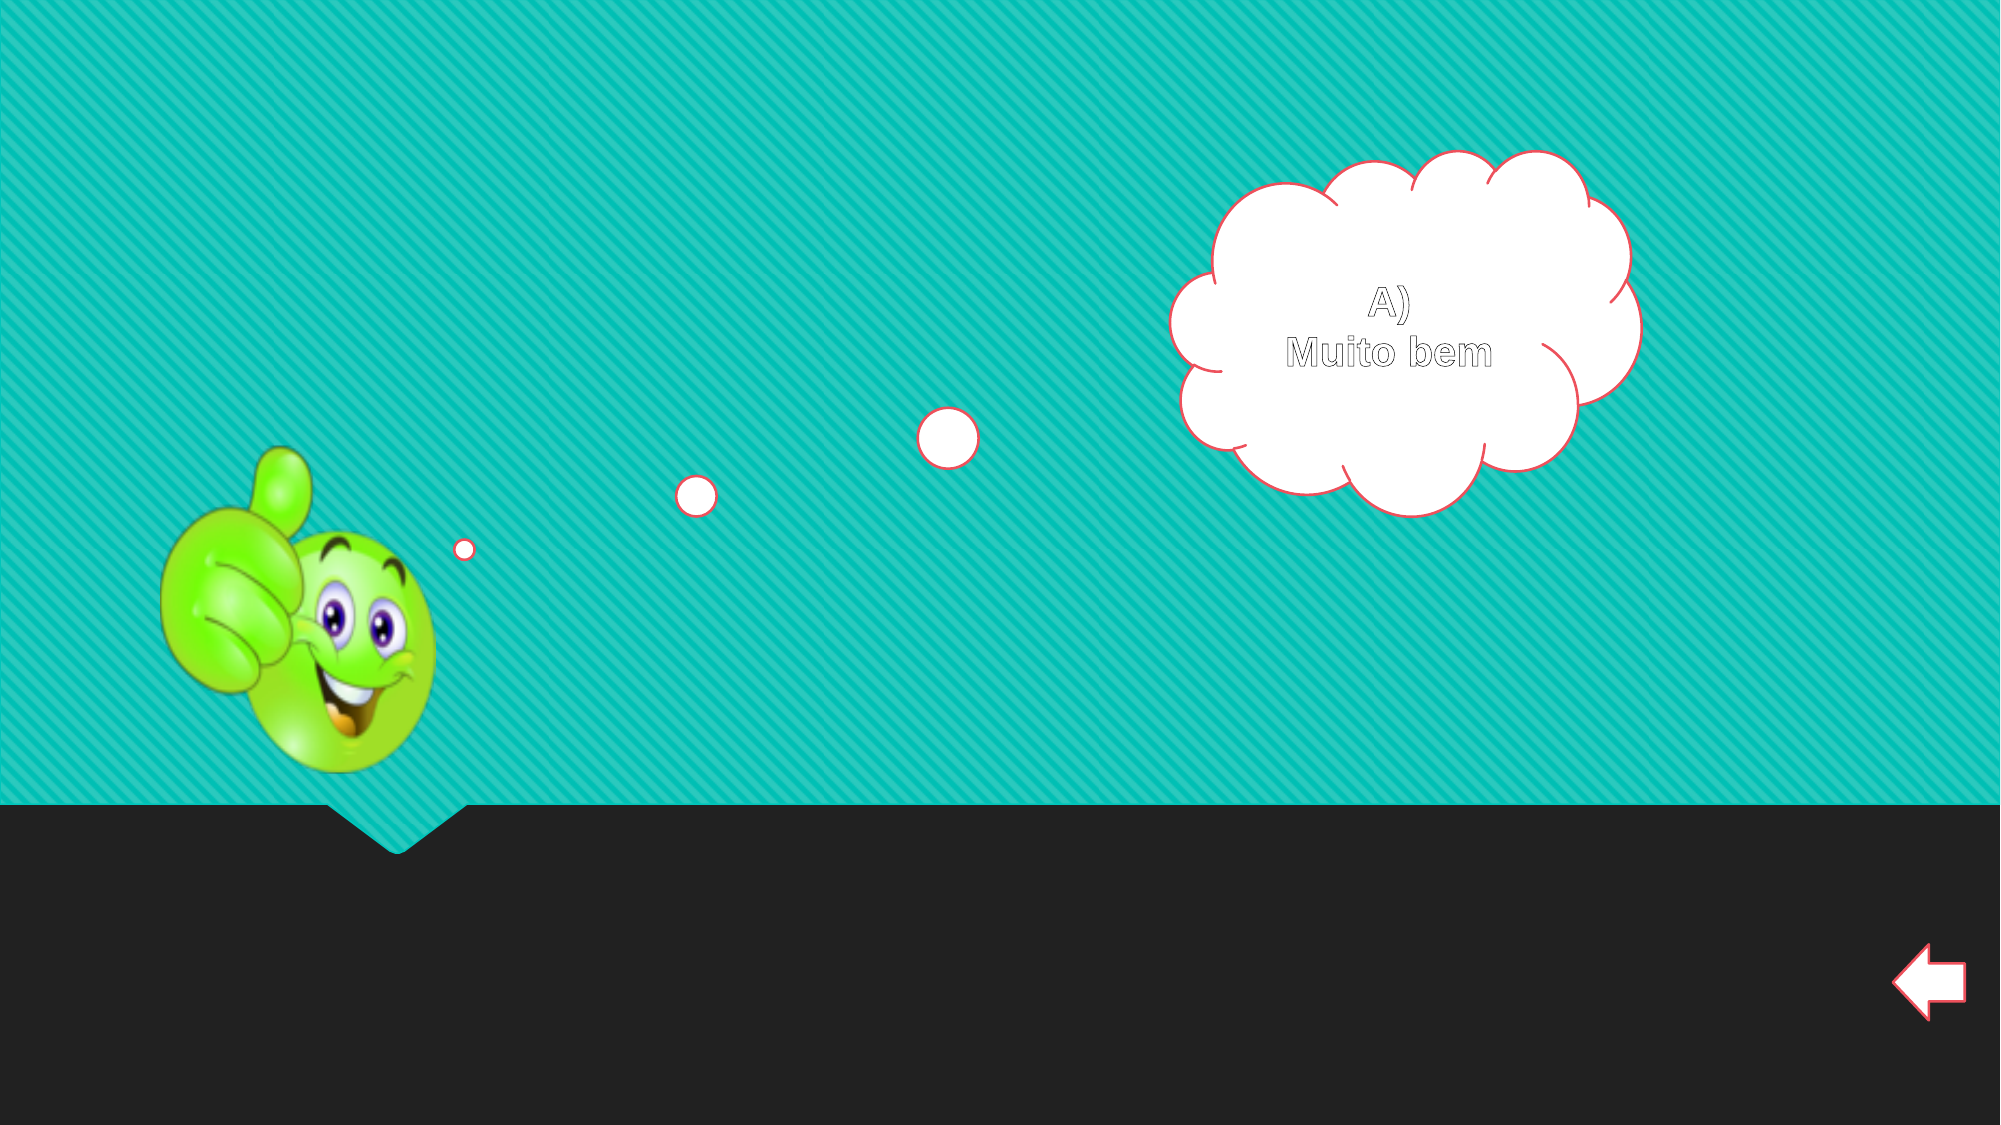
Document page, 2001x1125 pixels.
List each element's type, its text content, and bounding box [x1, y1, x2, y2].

picture [160, 439, 436, 782]
text_box A) Muito bem [1168, 149, 1644, 519]
text_box A) Muito bem [916, 406, 980, 471]
text_box A) Muito bem [452, 538, 476, 562]
text_box [1891, 943, 1967, 1022]
text_box A) Muito bem [674, 474, 718, 518]
